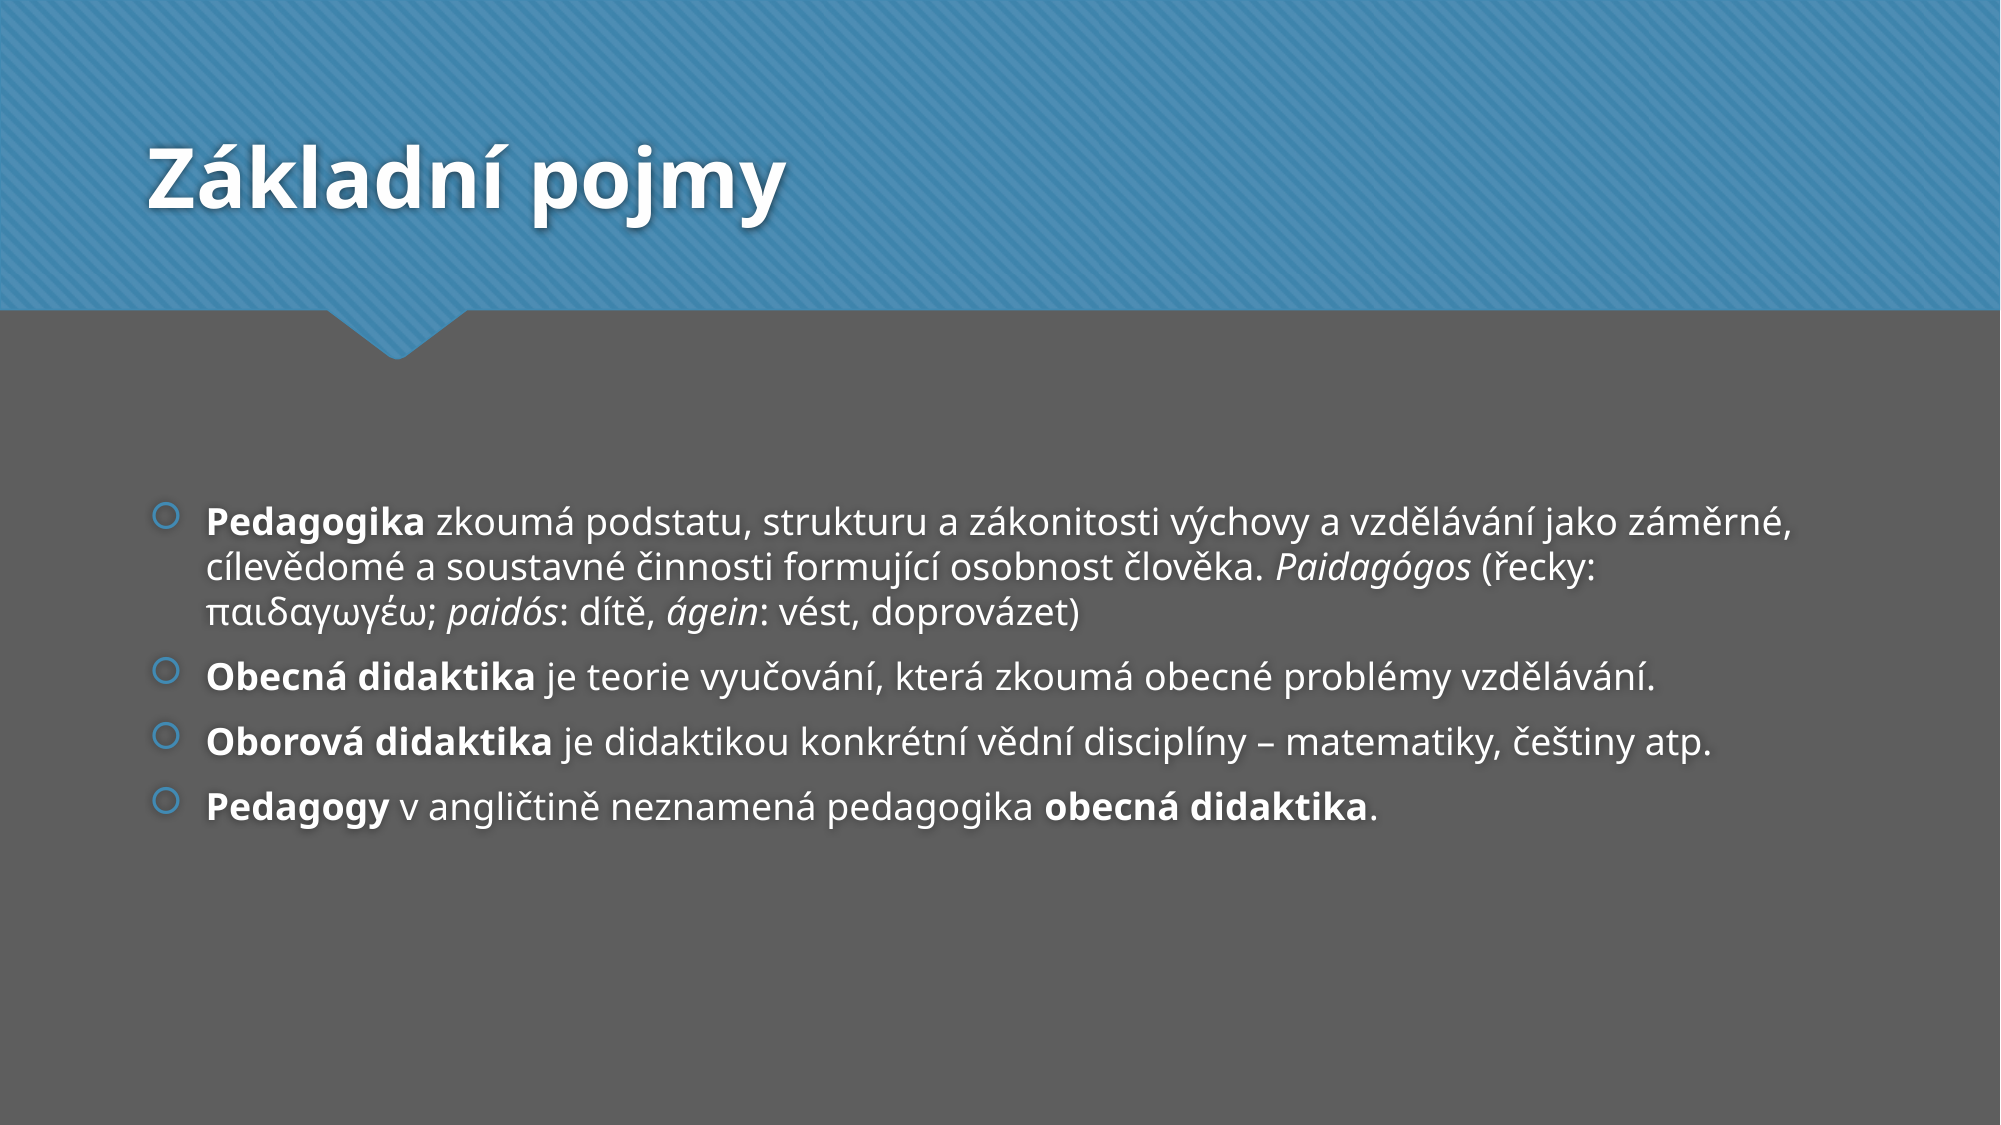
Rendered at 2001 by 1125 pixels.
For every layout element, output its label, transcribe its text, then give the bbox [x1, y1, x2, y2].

title Základní pojmy [132, 73, 1868, 233]
list Pedagogika zkoumá podstatu, strukturu a zákonitosti výchovy a vzdělávání jako záměrné, cílevědomé a soustavné činnosti formující osobnost člověka. Paidagógos (řecky: παιδαγωγέω; paidós: dítě, ágein: vést, doprovázet) Obecná didaktika je teorie vyučování, která zkoumá obecné problémy vzdělávání. Oborová didaktika je didaktikou konkrétní vědní disciplíny – matematiky, češtiny atp. Pedagogy v angličtině neznamená pedagogika obecná didaktika. [134, 364, 1866, 962]
